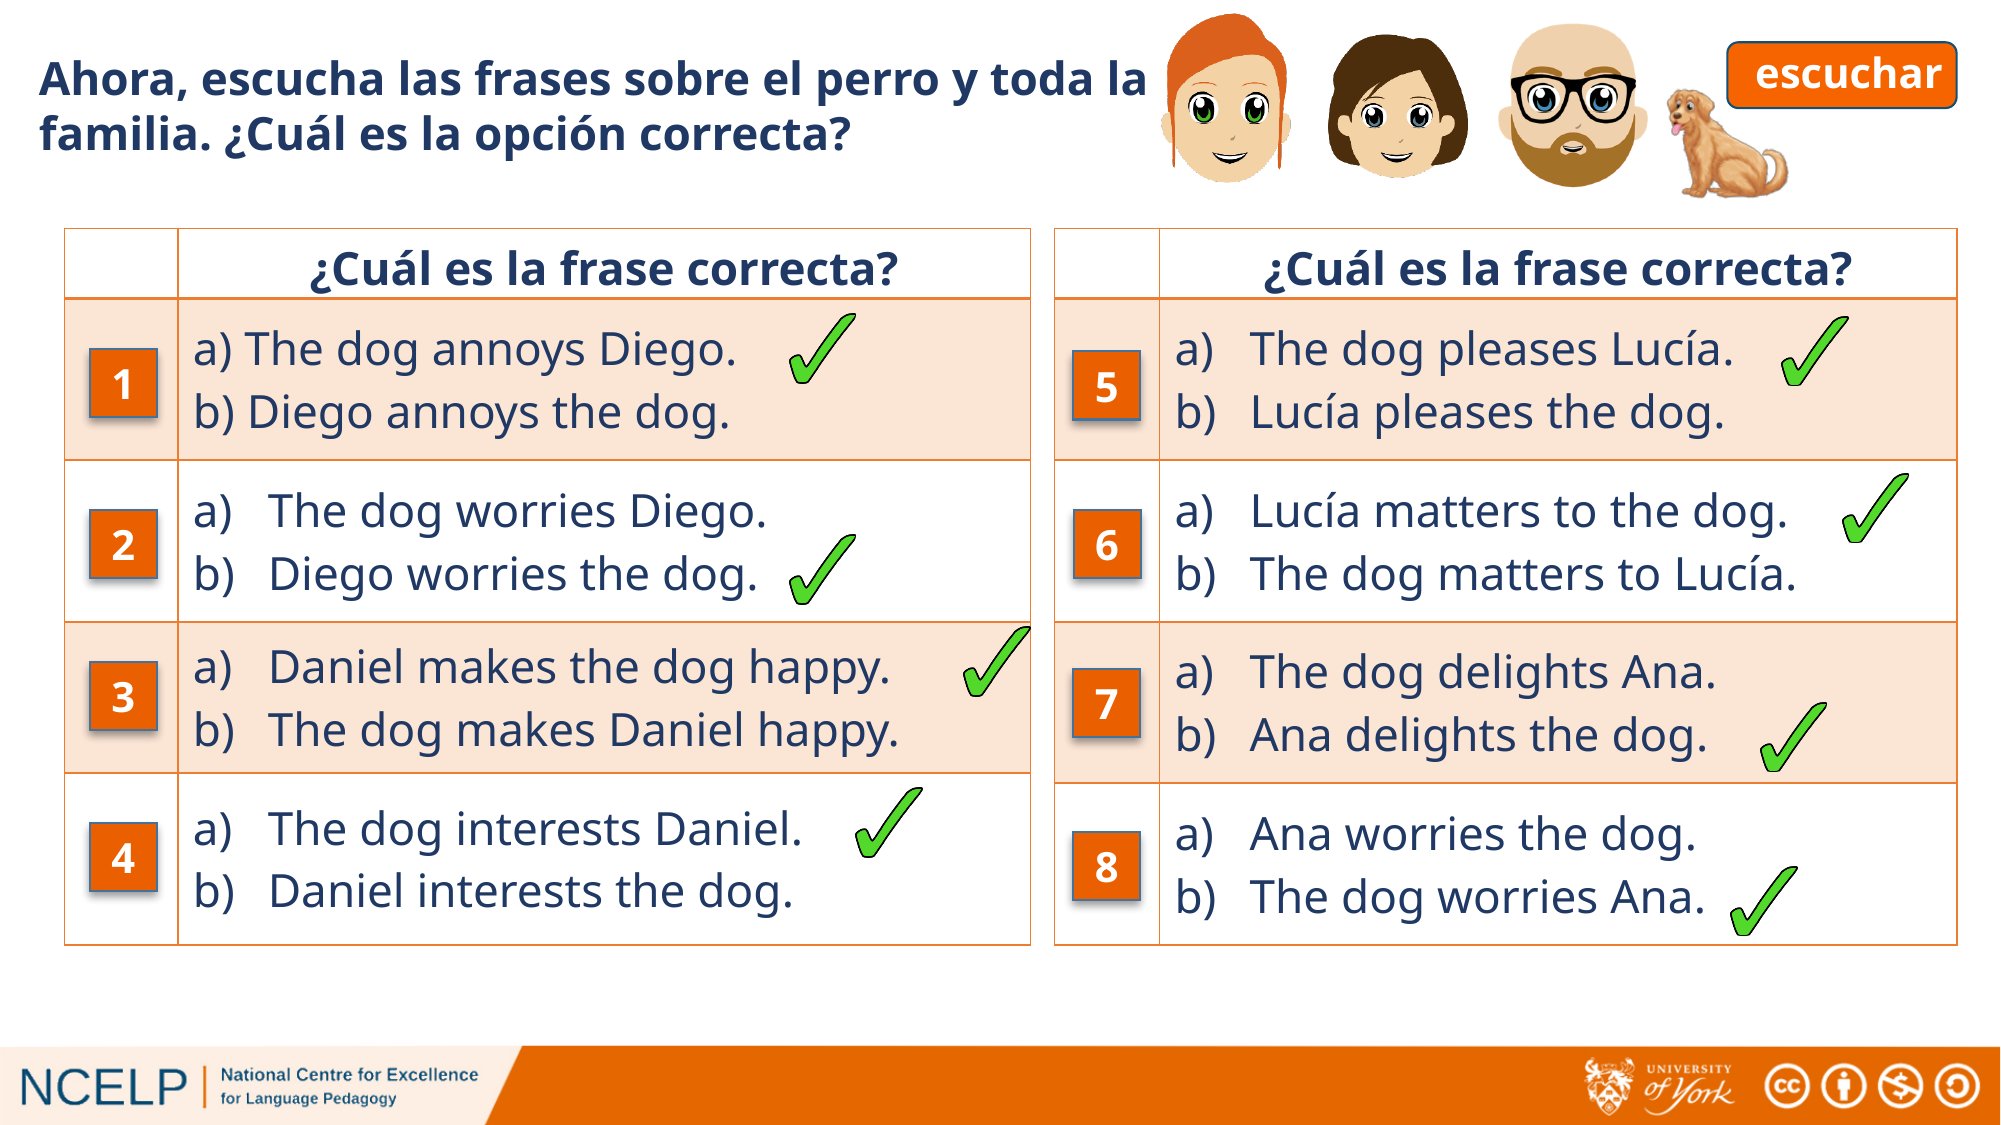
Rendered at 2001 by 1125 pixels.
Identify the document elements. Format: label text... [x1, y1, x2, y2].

text_box 2 [89, 509, 158, 579]
table_cell [65, 300, 177, 459]
table_cell [65, 461, 177, 621]
text_box 4 [89, 822, 158, 892]
table_cell [1055, 461, 1159, 621]
table_cell Ana worries the dog. The dog worries Ana. [1160, 784, 1956, 944]
table_cell The dog interests Daniel. Daniel interests the dog. [179, 774, 1030, 944]
text_box [1726, 41, 1950, 85]
table_header ¿Cuál es la frase correcta? [179, 229, 1030, 297]
table_cell The dog delights Ana. Ana delights the dog. [1160, 623, 1956, 782]
table_cell Daniel makes the dog happy. The dog makes Daniel happy. [179, 623, 1030, 772]
table_header [1055, 229, 1159, 297]
title escuchar [1740, 42, 1963, 109]
text_box 8 [1072, 831, 1141, 901]
table_cell a) The dog annoys Diego. b) Diego annoys the dog. [179, 300, 1030, 459]
table_cell [65, 774, 177, 944]
table_header ¿Cuál es la frase correcta? [1160, 229, 1956, 297]
table_cell [1055, 623, 1159, 782]
table_cell The dog pleases Lucía. Lucía pleases the dog. [1160, 300, 1956, 459]
text_box 3 [89, 661, 158, 731]
text_box 1 [89, 348, 158, 418]
table_header [65, 229, 177, 297]
table_cell The dog worries Diego. Diego worries the dog. [179, 461, 1030, 621]
text_box 5 [1072, 350, 1141, 421]
table_cell [1055, 300, 1159, 459]
text_box 7 [1072, 668, 1141, 738]
text_box 6 [1073, 509, 1142, 579]
text_box Ahora, escucha las frases sobre el perro y toda la familia. ¿Cuál es la opción correcta? [24, 42, 1140, 167]
table_cell Lucía matters to the dog. The dog matters to Lucía. [1160, 461, 1956, 621]
picture [0, 0, 2001, 1125]
table_cell [1055, 784, 1159, 944]
table_cell [65, 623, 177, 772]
